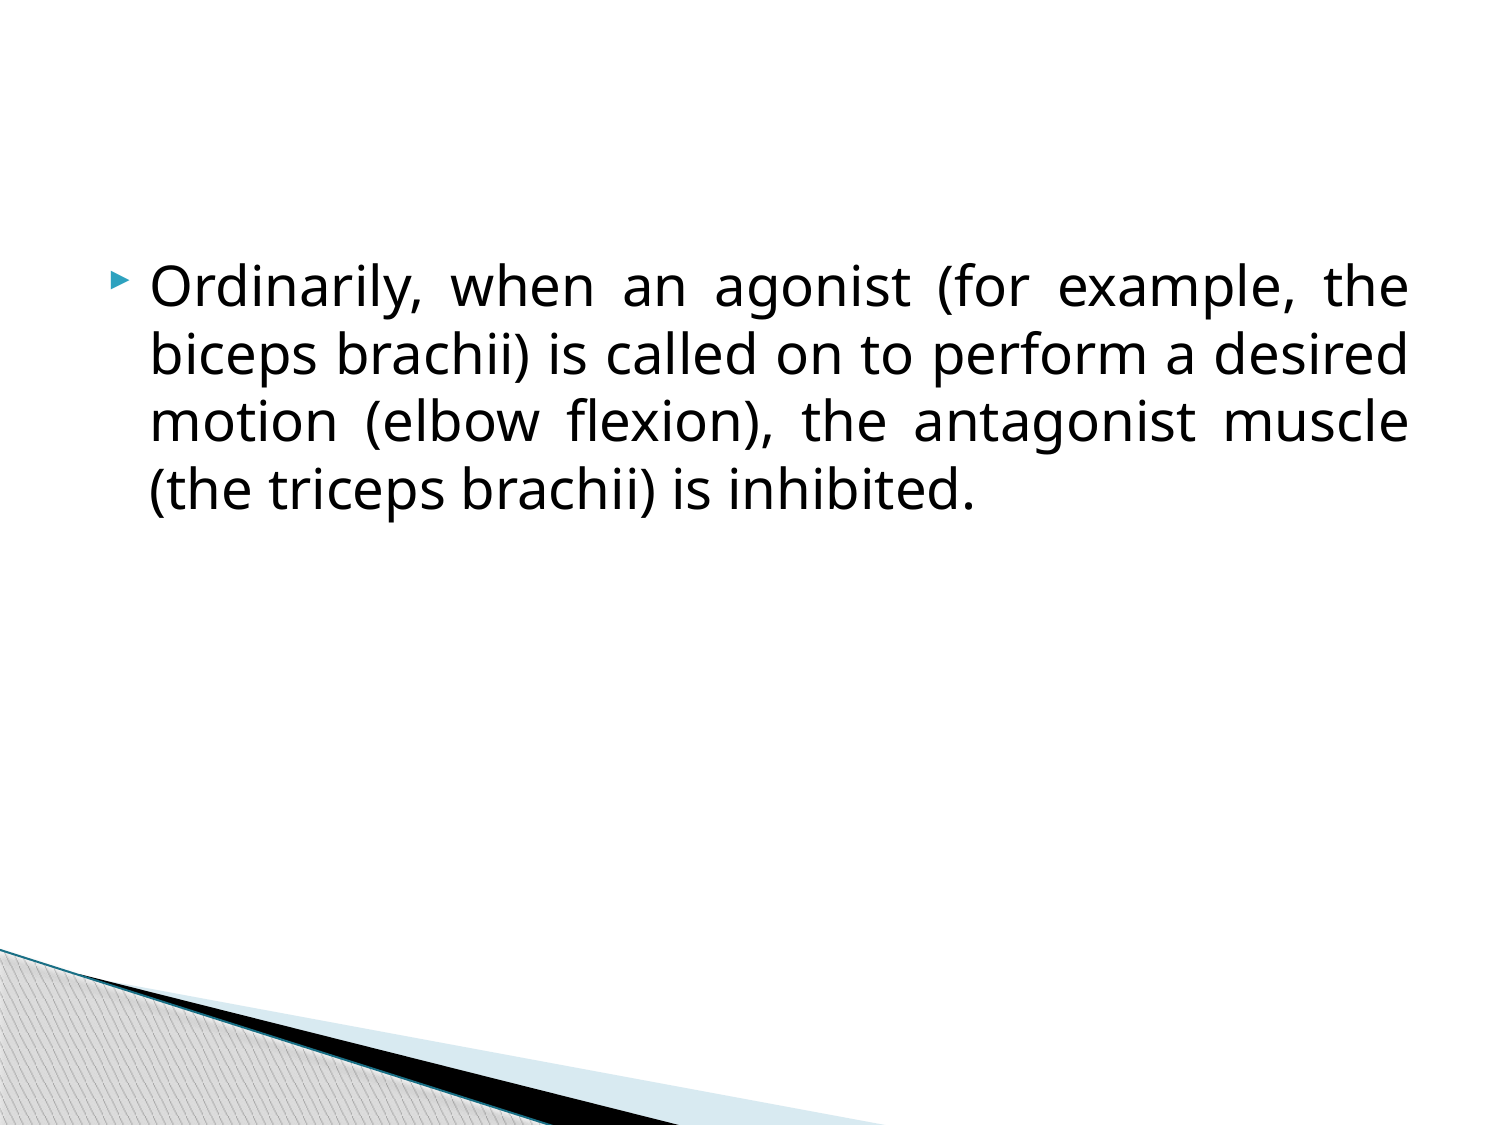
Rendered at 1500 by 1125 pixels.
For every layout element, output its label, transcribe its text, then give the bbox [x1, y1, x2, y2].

list Ordinarily, when an agonist (for example, the biceps brachii) is called on to perform a desired motion (elbow flexion), the antagonist muscle (the triceps brachii) is inhibited. [75, 243, 1425, 986]
